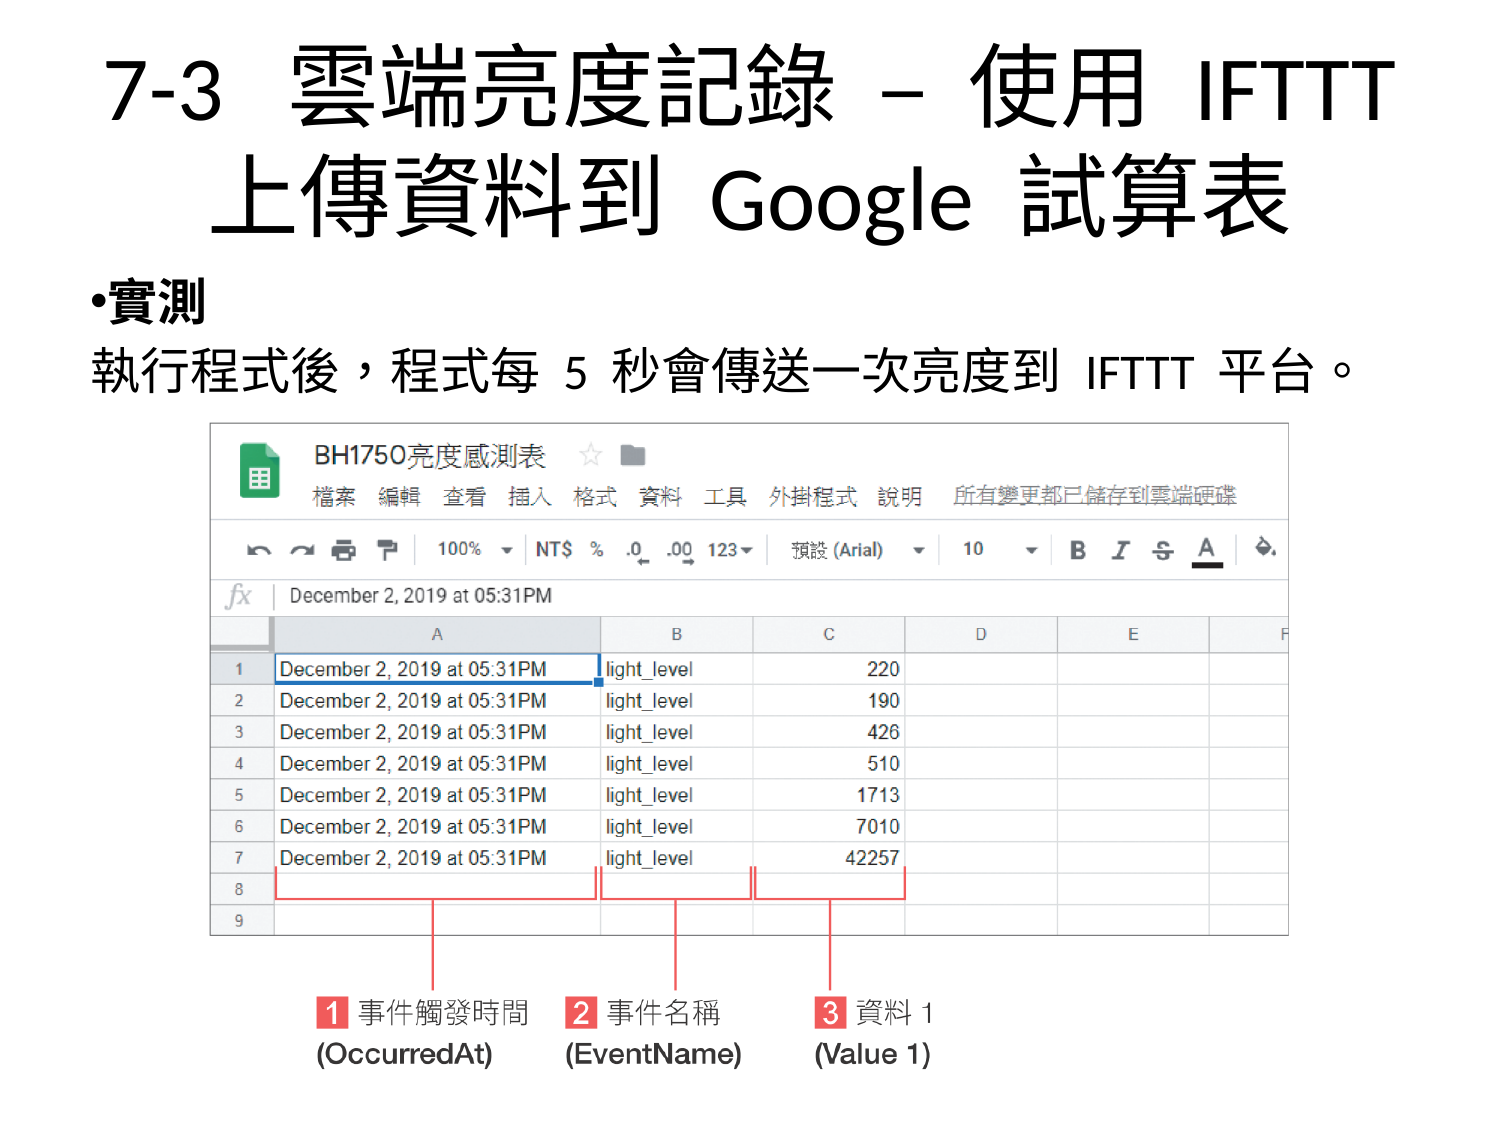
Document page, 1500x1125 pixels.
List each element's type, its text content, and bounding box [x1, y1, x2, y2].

list 實測 執行程式後，程式每 5 秒會傳送一次亮度到 IFTTT 平台。 [75, 262, 1425, 1005]
title 7-3 雲端亮度記錄 – 使用 IFTTT 上傳資料到 Google 試算表 [75, 45, 1425, 233]
picture [192, 408, 1308, 1083]
